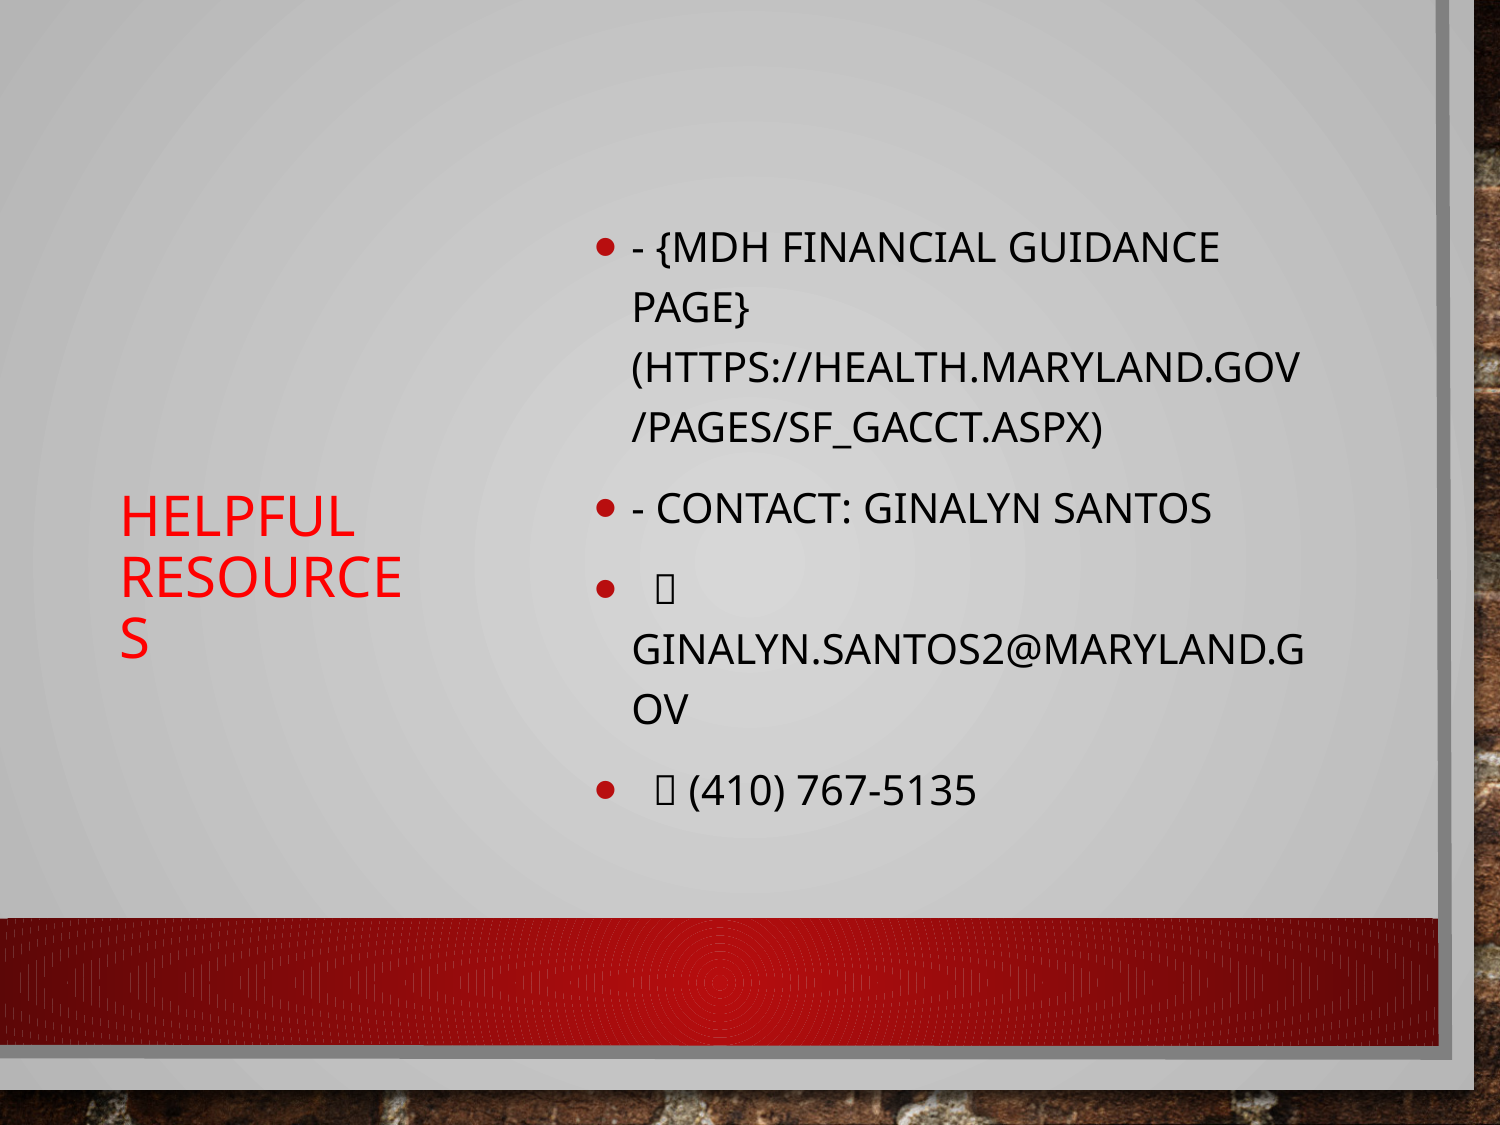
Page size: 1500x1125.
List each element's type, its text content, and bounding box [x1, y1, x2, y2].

title Helpful Resources [104, 203, 441, 956]
picture [0, 0, 1500, 1125]
list - {MDH Financial Guidance Page} (https://health.maryland.gov/Pages/sf_gacct.aspx) - Contact: Ginalyn Santos 📧 Ginalyn.Santos2@maryland.gov 📞 (410) 767-5135 [578, 203, 1322, 1010]
